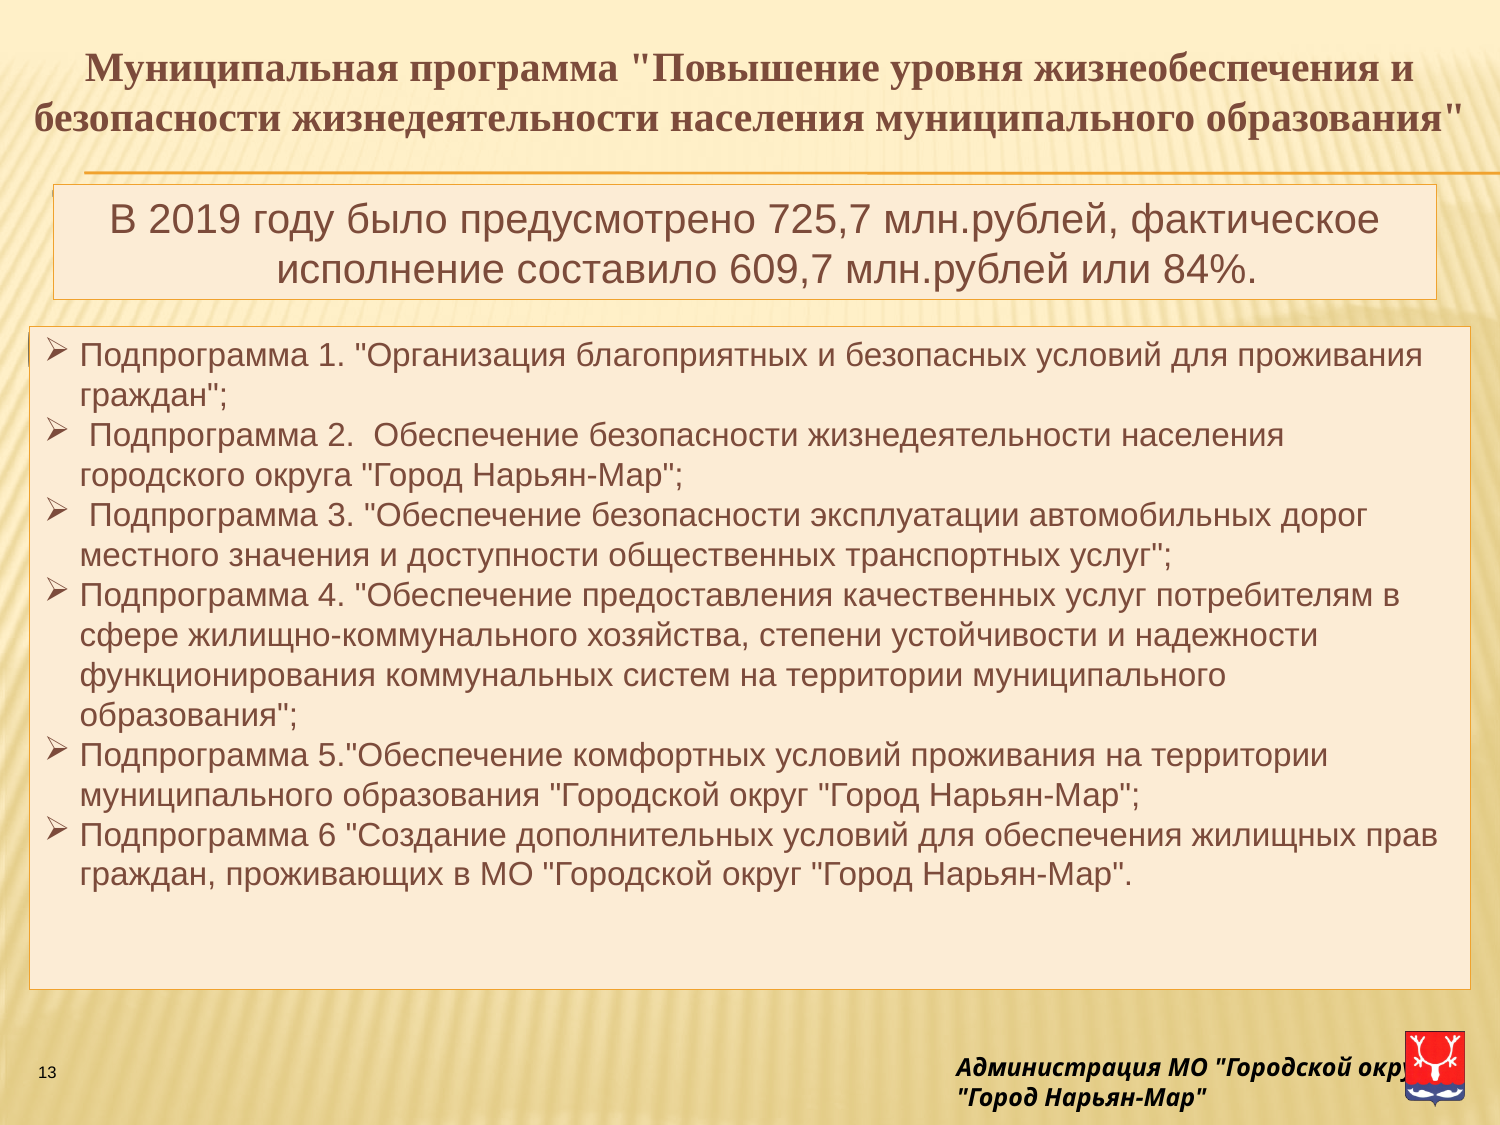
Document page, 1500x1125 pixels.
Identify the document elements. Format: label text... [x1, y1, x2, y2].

picture [1404, 1030, 1466, 1107]
text_box Администрация МО "Городской округ "Город Нарьян-Мар" [941, 1044, 1401, 1120]
text_box В 2019 году было предусмотрено 725,7 млн.рублей, фактическое исполнение составило 609,7 млн.рублей или 84%. [53, 184, 1437, 300]
text_box 13 [23, 1054, 82, 1090]
text_box Муниципальная программа "Повышение уровня жизнеобеспечения и безопасности жизнедеятельности населения муниципального образования" [0, 30, 1500, 148]
text_box Подпрограмма 1. "Организация благоприятных и безопасных условий для проживания граждан"; Подпрограмма 2. Обеспечение безопасности жизнедеятельности населения городского округа "Город Нарьян-Мар"; Подпрограмма 3. "Обеспечение безопасности эксплуатации автомобильных дорог местного значения и доступности общественных транспортных услуг"; Подпрограмма 4. "Обеспечение предоставления качественных услуг потребителям в сфере жилищно-коммунального хозяйства, степени устойчивости и надежности функционирования коммунальных систем на территории муниципального образования"; Подпрограмма 5."Обеспечение комфортных условий проживания на территории муниципального образования "Городской округ "Город Нарьян-Мар"; Подпрограмма 6 "Создание дополнительных условий для обеспечения жилищных прав граждан, проживающих в МО "Городской округ "Город Нарьян-Мар". [29, 326, 1471, 990]
